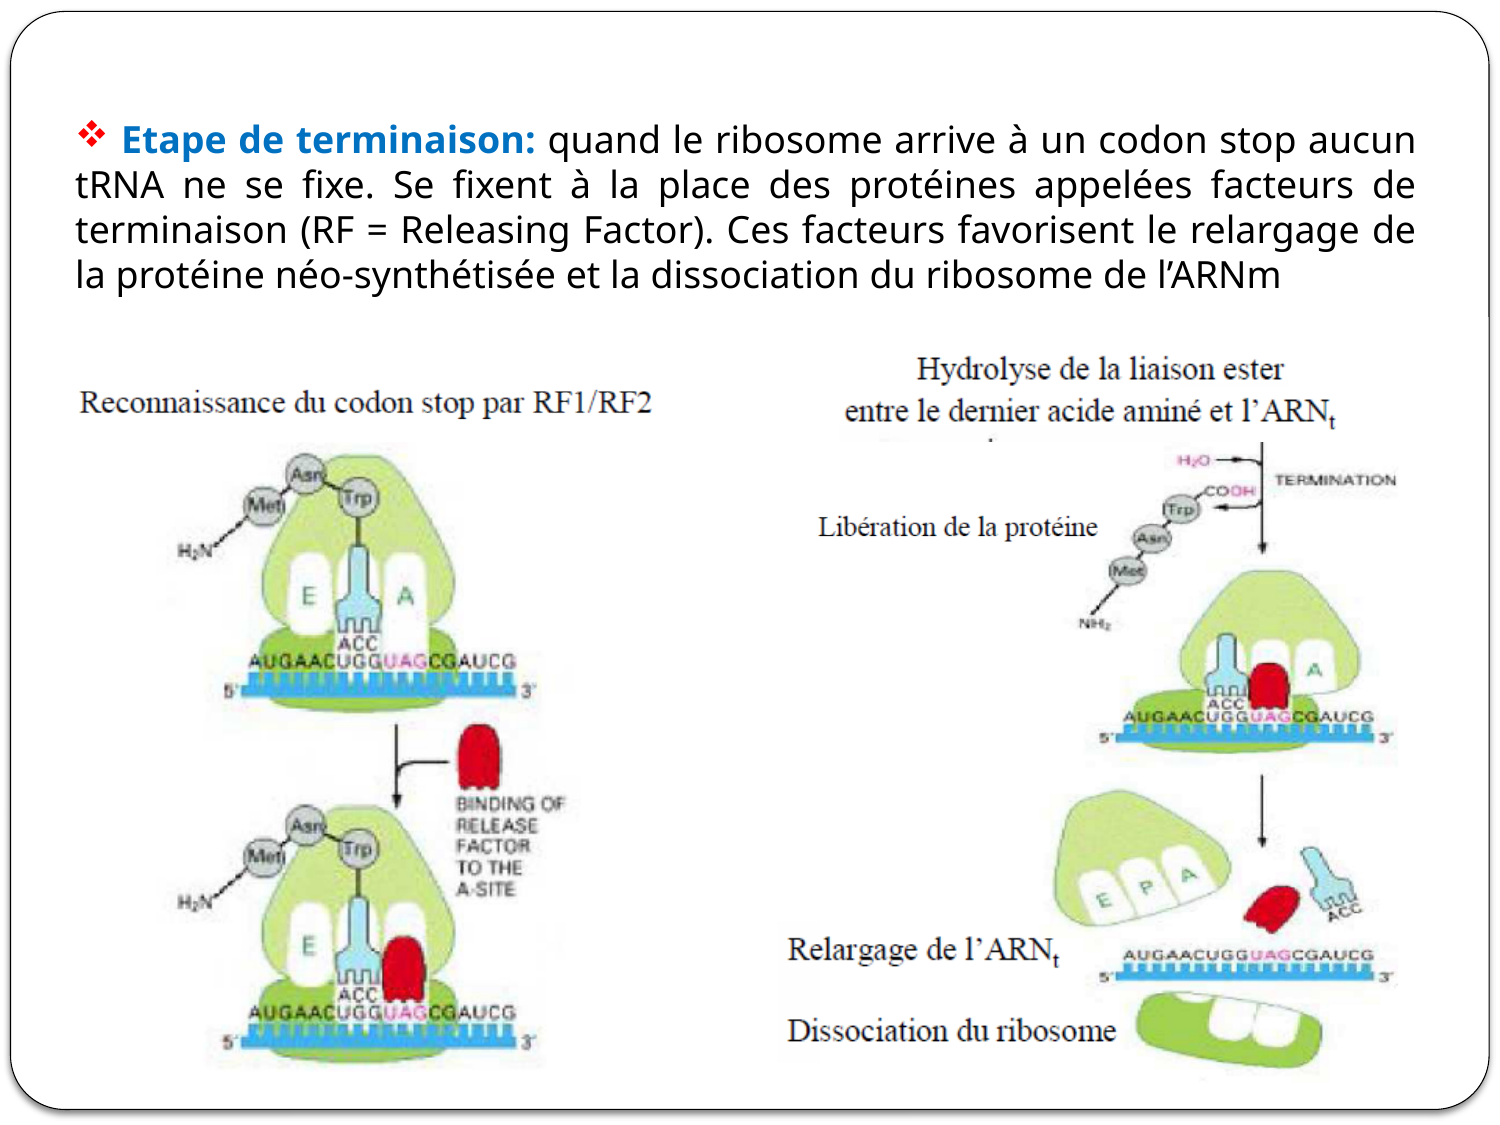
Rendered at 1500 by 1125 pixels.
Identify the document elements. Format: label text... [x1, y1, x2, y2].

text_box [839, 336, 1351, 442]
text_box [776, 430, 1414, 1083]
text_box Etape de terminaison: quand le ribosome arrive à un codon stop aucun tRNA ne se fixe. Se fixent à la place des protéines appelées facteurs de terminaison (RF = Releasing Factor). Ces facteurs favorisent le relargage de la protéine néo-synthétisée et la dissociation du ribosome de l’ARNm [60, 108, 1433, 304]
picture [64, 367, 666, 431]
picture [148, 441, 582, 1072]
